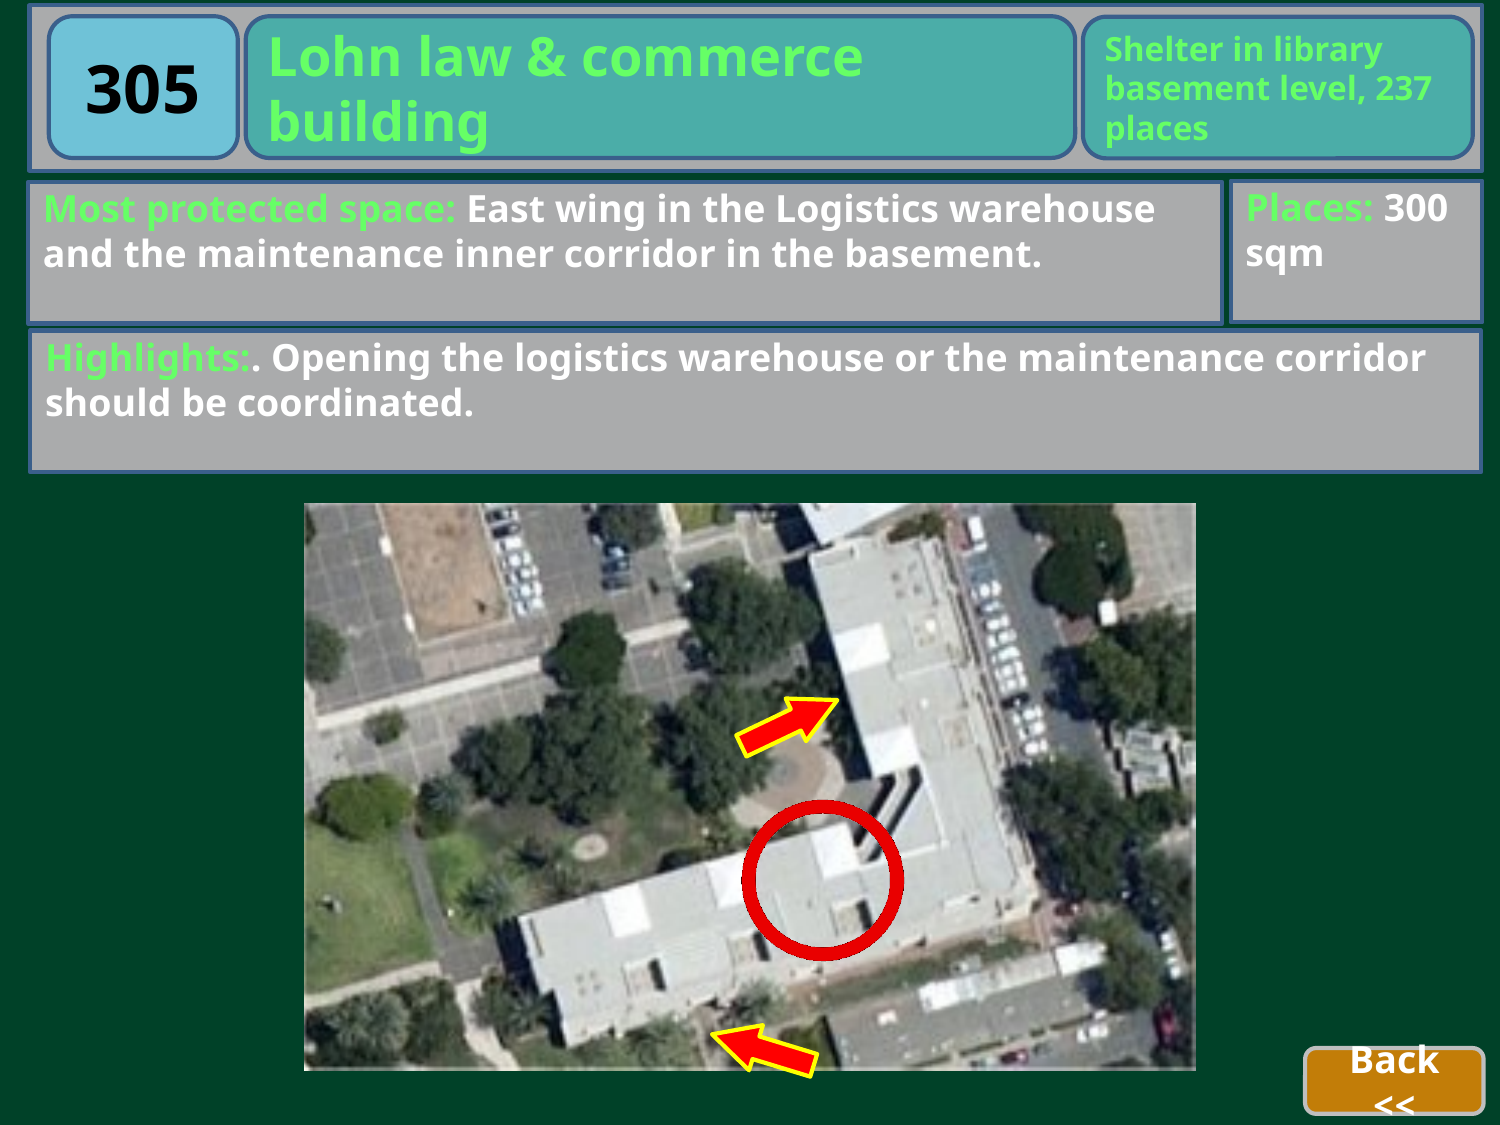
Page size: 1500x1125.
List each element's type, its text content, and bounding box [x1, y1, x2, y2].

text_box [27, 3, 1484, 173]
text_box 305 [46, 14, 240, 161]
text_box Back >> [1302, 1045, 1486, 1116]
picture [304, 503, 1196, 1071]
text_box Shelter in library basement level, 237 places [1080, 14, 1475, 161]
text_box Places: 300 sqm [1229, 179, 1484, 324]
text_box Most protected space: East wing in the Logistics warehouse and the maintenance inner corridor in the basement. [26, 180, 1224, 326]
text_box Lohn law & commerce building [243, 14, 1078, 161]
text_box Highlights:. Opening the logistics warehouse or the maintenance corridor should be coordinated. [28, 328, 1483, 474]
